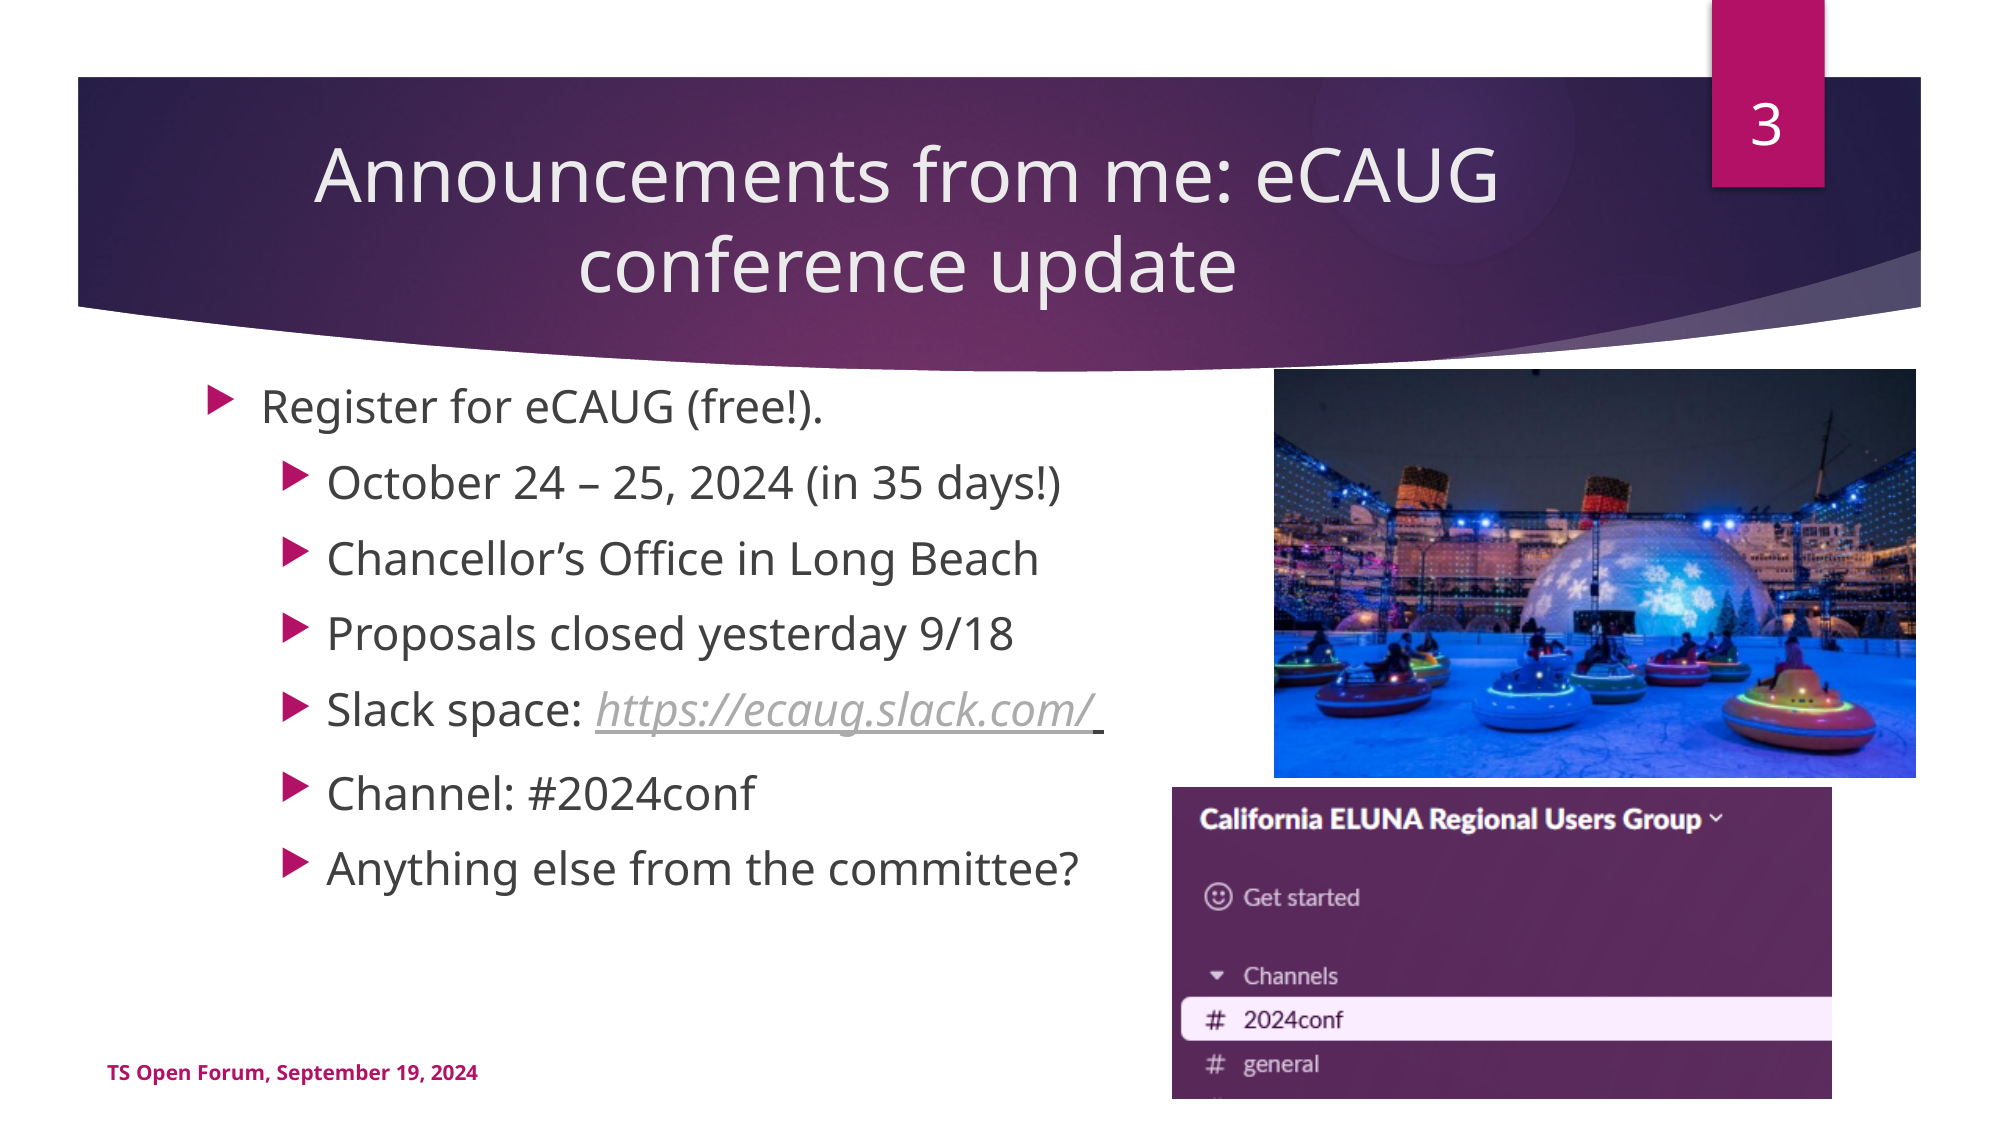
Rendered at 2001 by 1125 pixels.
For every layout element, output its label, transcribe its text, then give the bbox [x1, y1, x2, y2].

list Register for eCAUG (free!). October 24 – 25, 2024 (in 35 days!) Chancellor’s Office in Long Beach Proposals closed yesterday 9/18 Slack space: https://ecaug.slack.com/ Channel: #2024conf Anything else from the committee? [189, 369, 1173, 1023]
footer TS Open Forum, September 19, 2024 [92, 1048, 726, 1099]
picture [1274, 369, 1916, 779]
title Announcements from me: eCAUG conference update [189, 159, 1627, 276]
slide_number 3 [1698, 48, 1836, 175]
picture [1172, 787, 1833, 1099]
